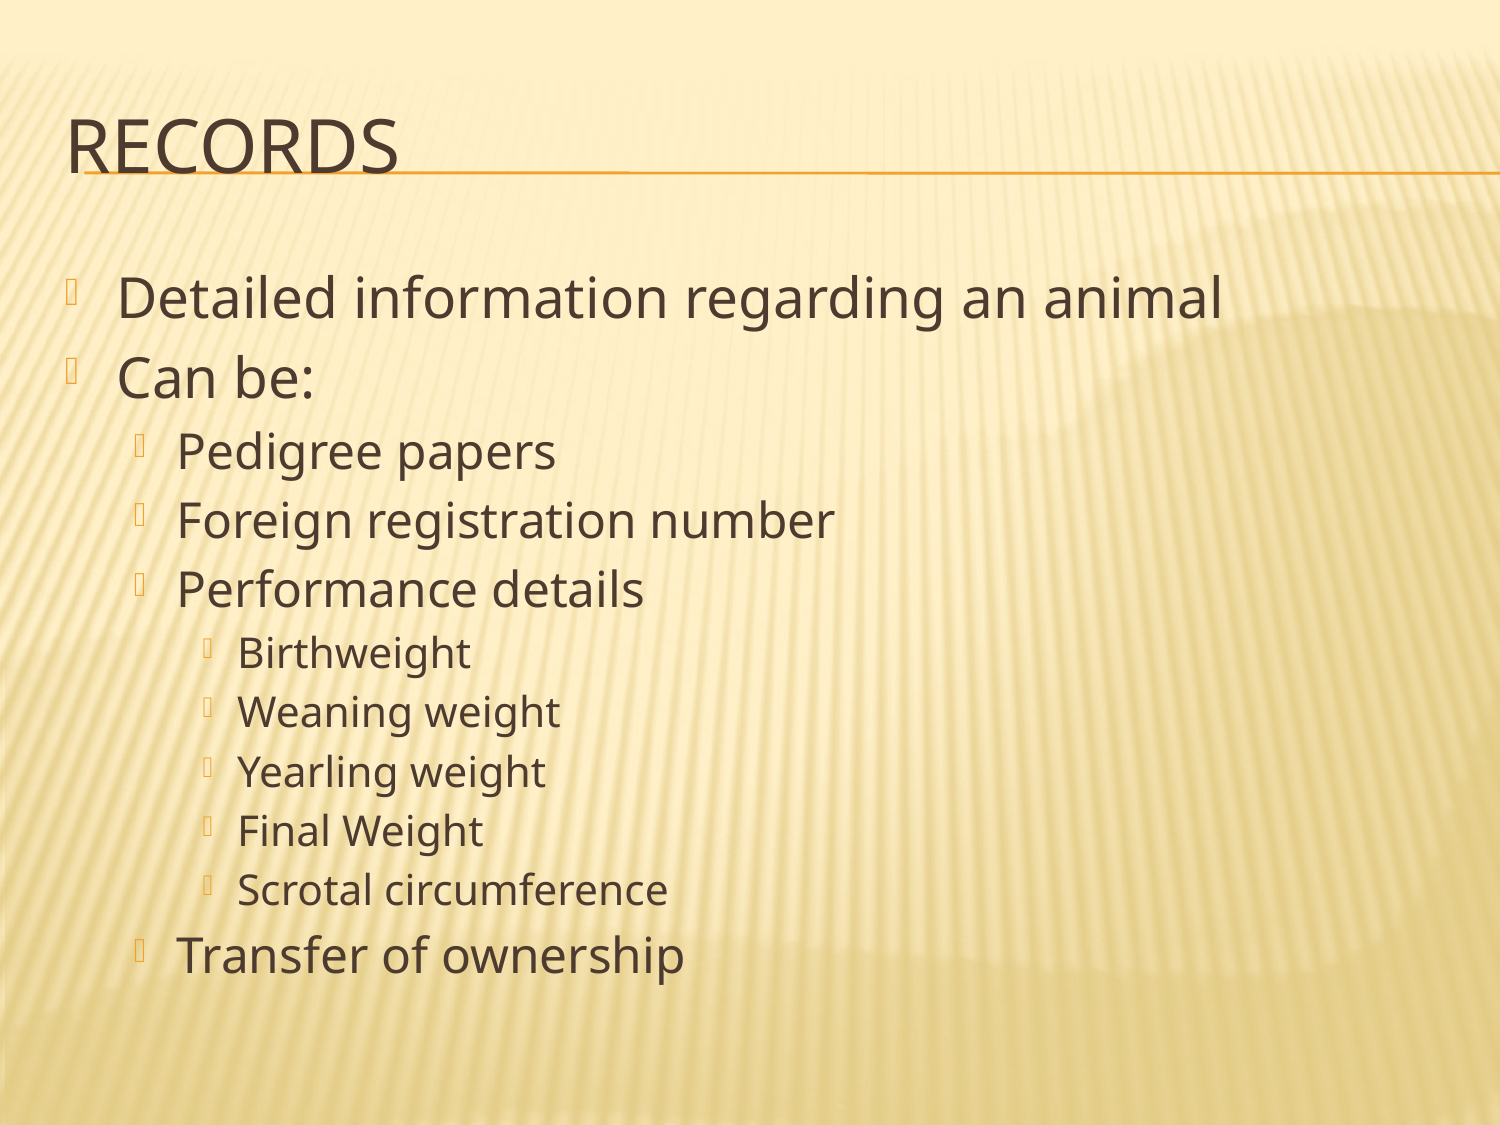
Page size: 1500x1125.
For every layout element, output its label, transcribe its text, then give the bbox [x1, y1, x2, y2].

list Detailed information regarding an animal Can be: Pedigree papers Foreign registration number Performance details Birthweight Weaning weight Yearling weight Final Weight Scrotal circumference Transfer of ownership [50, 254, 1475, 998]
title Records [50, 75, 1475, 213]
